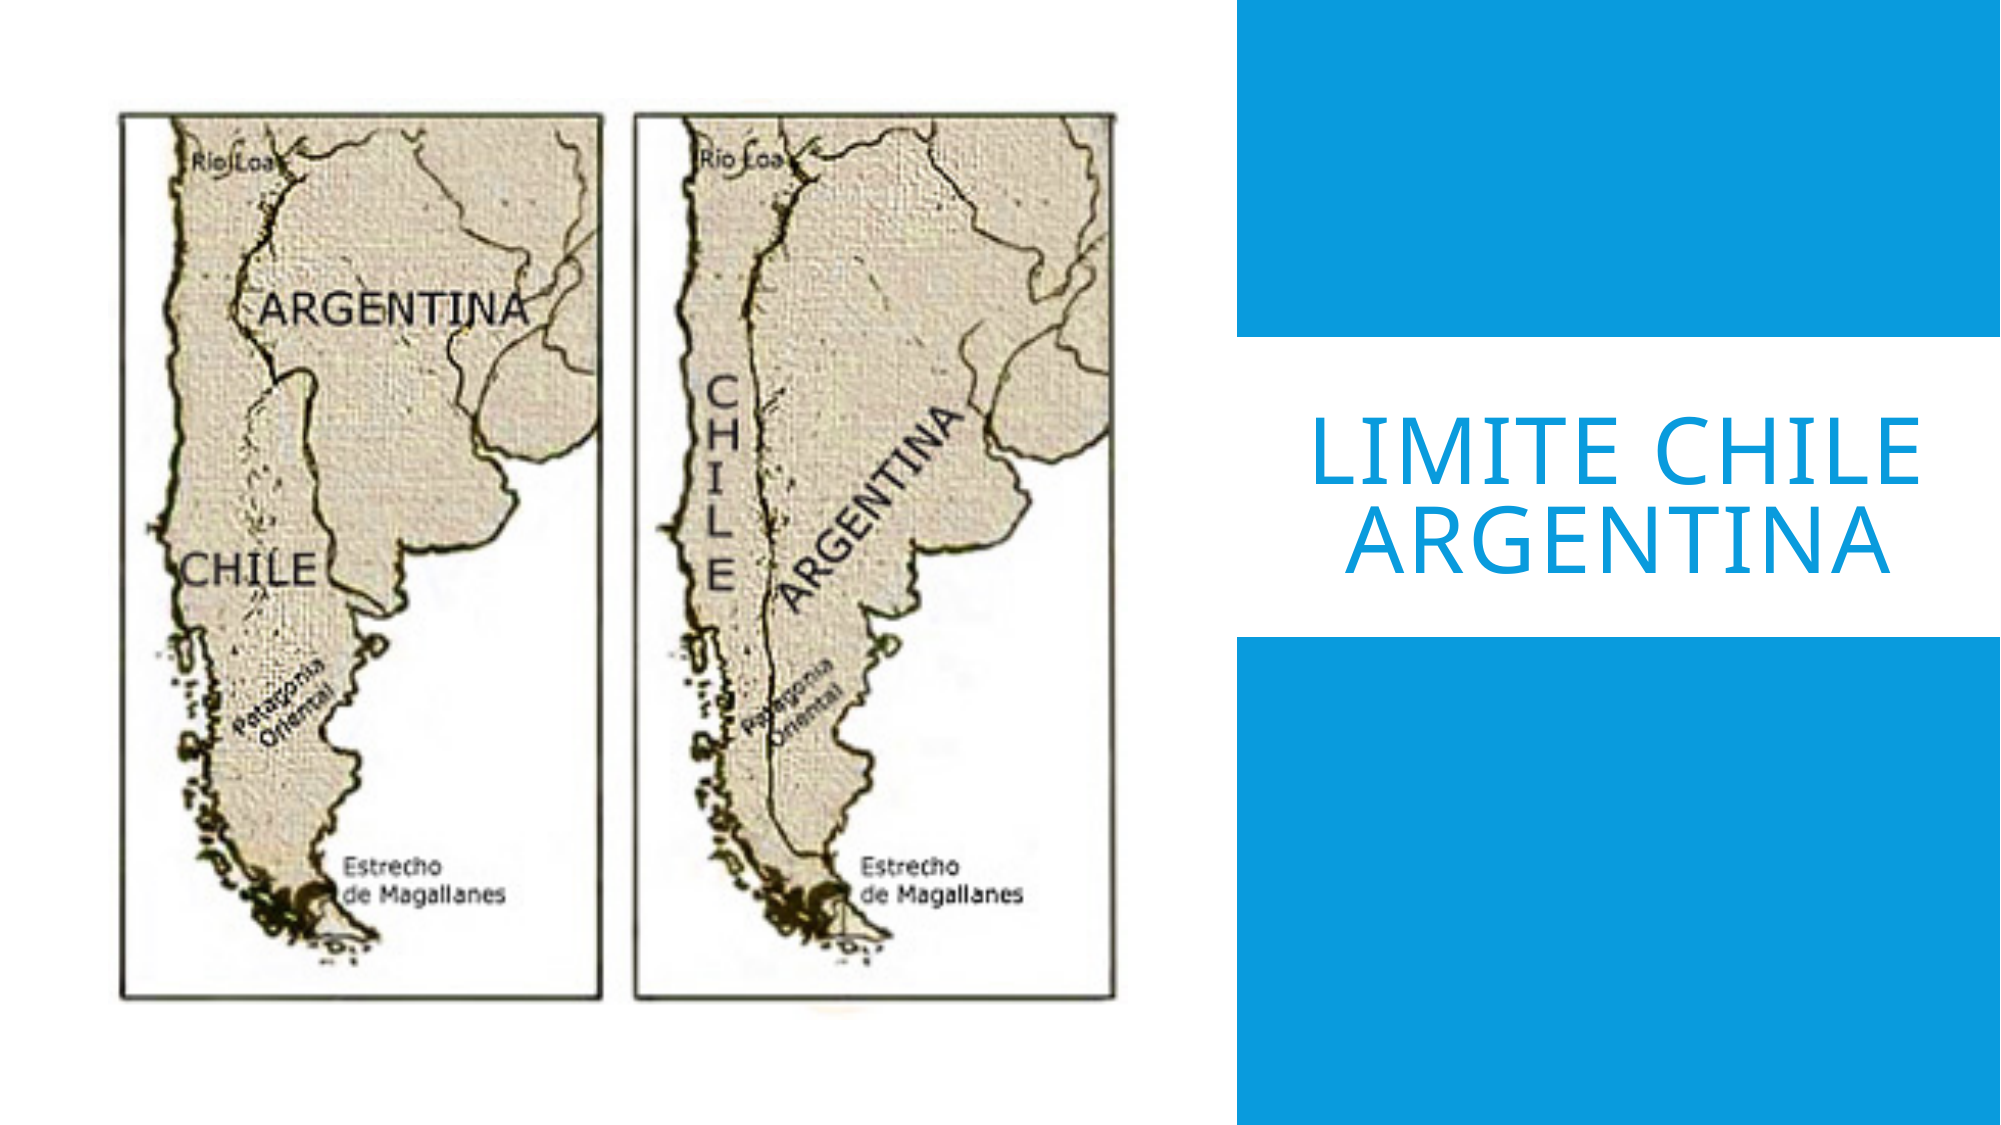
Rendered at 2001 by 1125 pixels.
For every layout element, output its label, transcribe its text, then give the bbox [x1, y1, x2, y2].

text_box [1238, 336, 2000, 638]
text_box [0, 0, 1238, 1125]
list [108, 97, 1128, 1021]
title Limite chile argentina [1290, 360, 1947, 646]
text_box [1238, 0, 2000, 336]
text_box [1238, 638, 2000, 1125]
